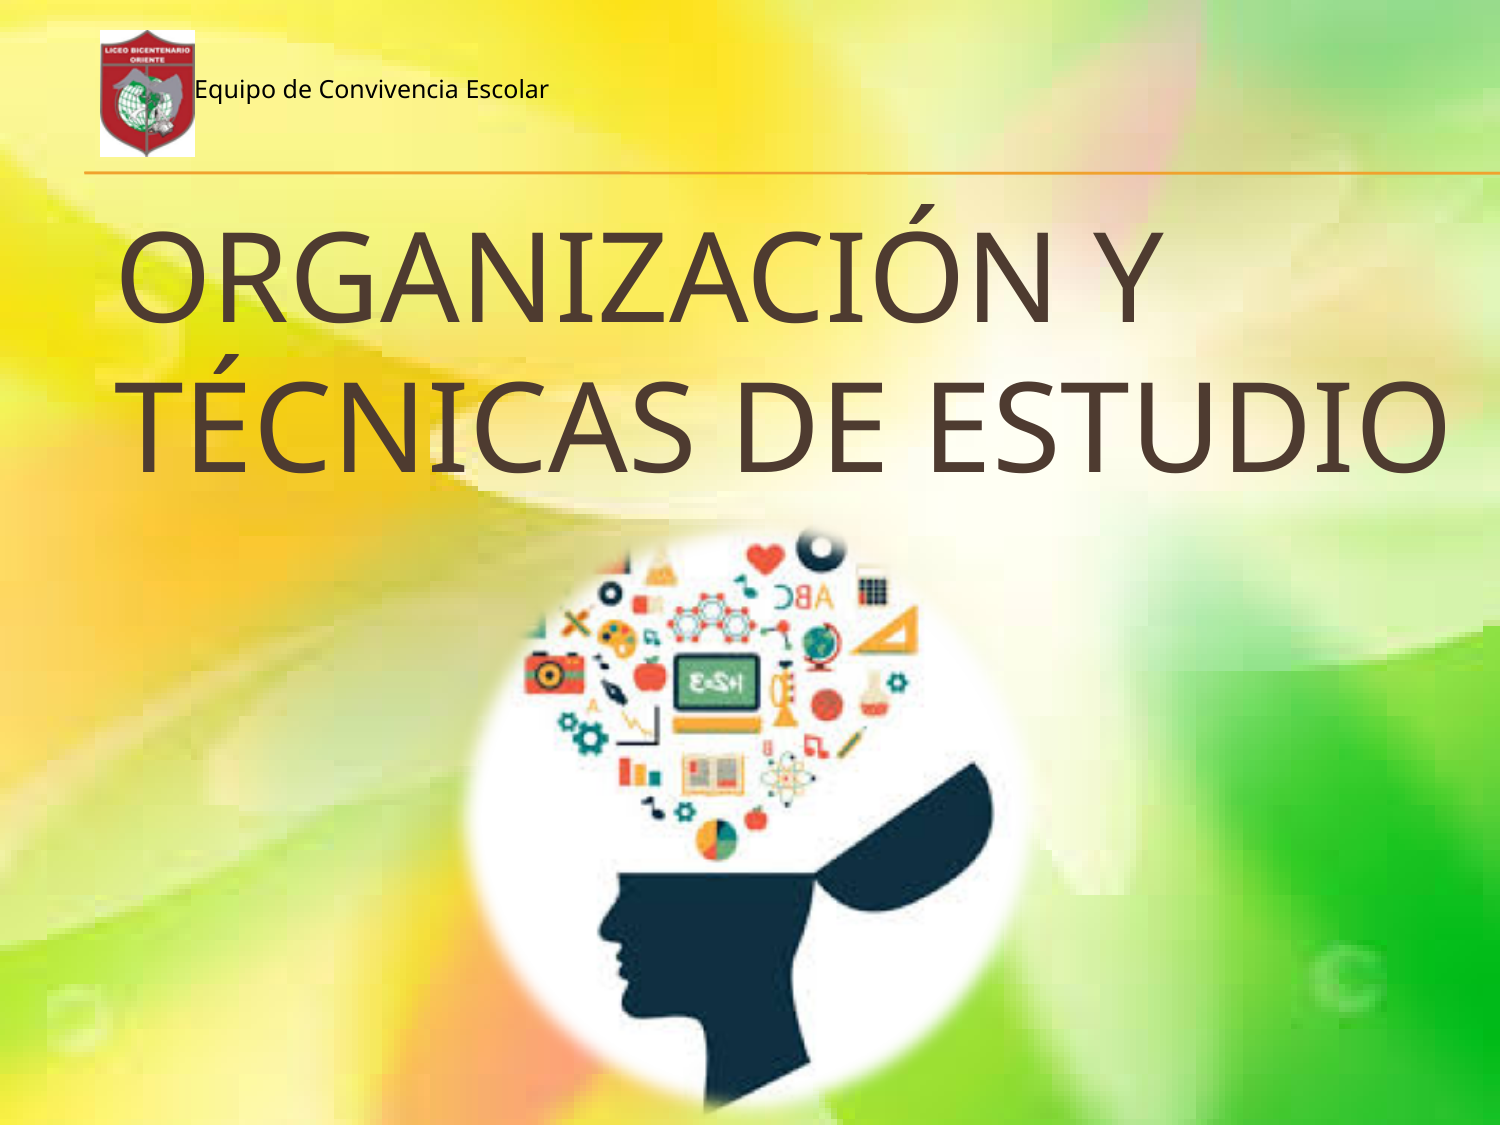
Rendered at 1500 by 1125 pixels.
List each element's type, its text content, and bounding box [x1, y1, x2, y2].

title ORGANIZACIÓN Y TéCNICAS DE ESTUDIO [99, 278, 1500, 417]
picture [0, 0, 1500, 1125]
text_box Equipo de Convivencia Escolar [205, 66, 565, 112]
